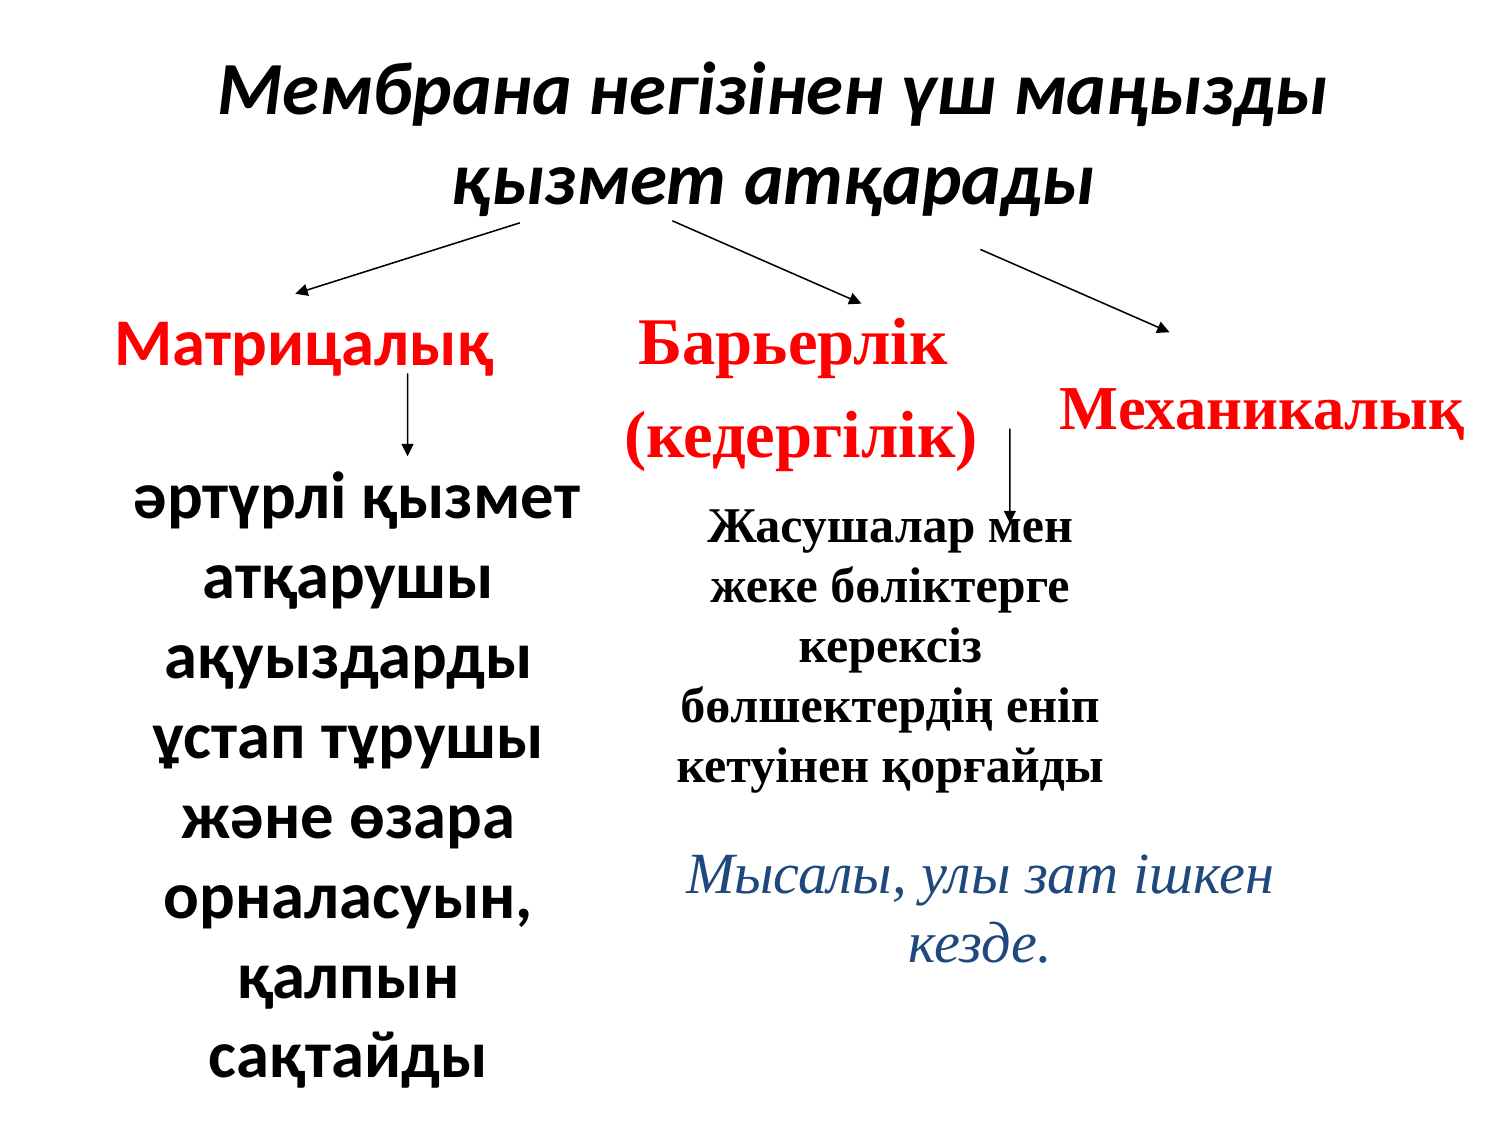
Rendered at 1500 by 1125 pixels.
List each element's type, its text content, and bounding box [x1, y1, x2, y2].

text_box Жасушалар мен жеке бөліктерге керексіз бөлшектердің еніп кетуінен қорғайды [659, 484, 1121, 827]
text_box әртүрлі қызмет атқарушы ақуыздарды ұстап тұрушы және өзара орналасуын, қалпын сақтайды [76, 444, 621, 1094]
text_box [980, 249, 1170, 333]
text_box Барьерлік (кедергілік) [529, 290, 1074, 445]
text_box Мысалы, улы зат ішкен кезде. [593, 827, 1368, 982]
text_box Матрицалық [99, 290, 529, 421]
text_box Мембрана негізінен үш маңызды қызмет атқарады [135, 0, 1411, 220]
text_box [672, 220, 862, 305]
text_box [295, 222, 520, 296]
text_box [401, 373, 414, 457]
text_box Механикалық [1045, 359, 1500, 450]
text_box [1003, 428, 1017, 524]
